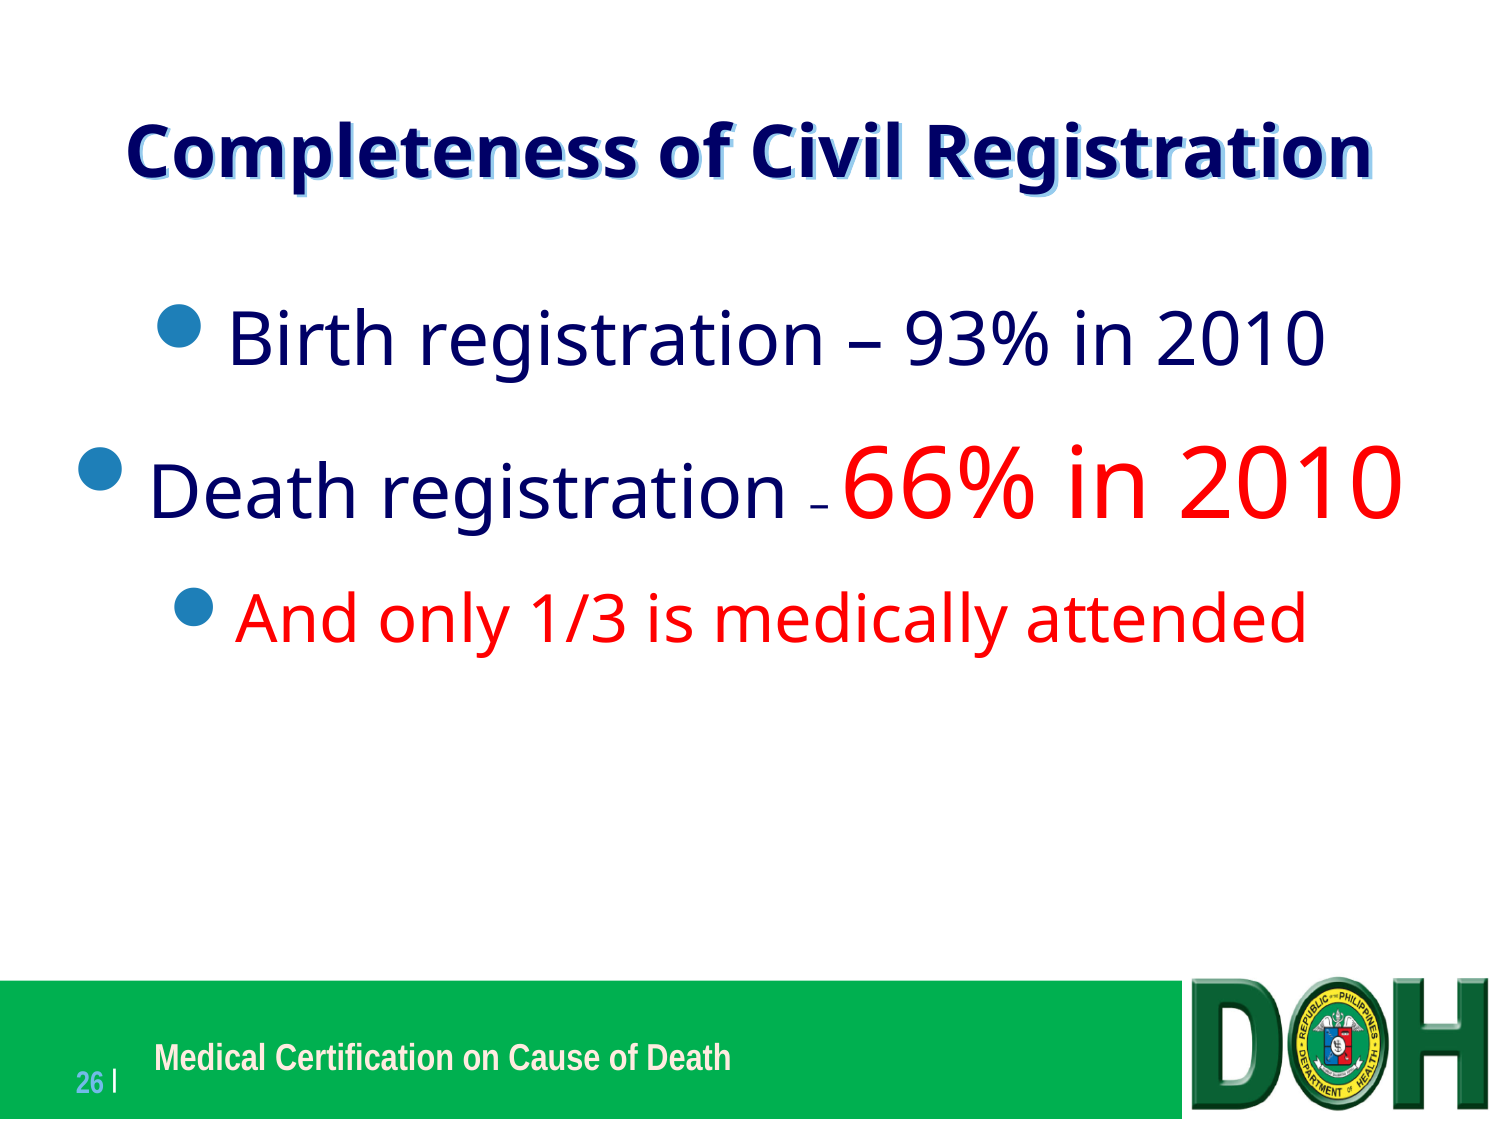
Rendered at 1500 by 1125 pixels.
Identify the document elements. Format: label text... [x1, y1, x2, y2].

picture [1182, 964, 1500, 1120]
title Completeness of Civil Registration [74, 99, 1426, 197]
list Birth registration – 93% in 2010 Death registration – 66% in 2010 And only 1/3 is medically attended [64, 290, 1416, 762]
